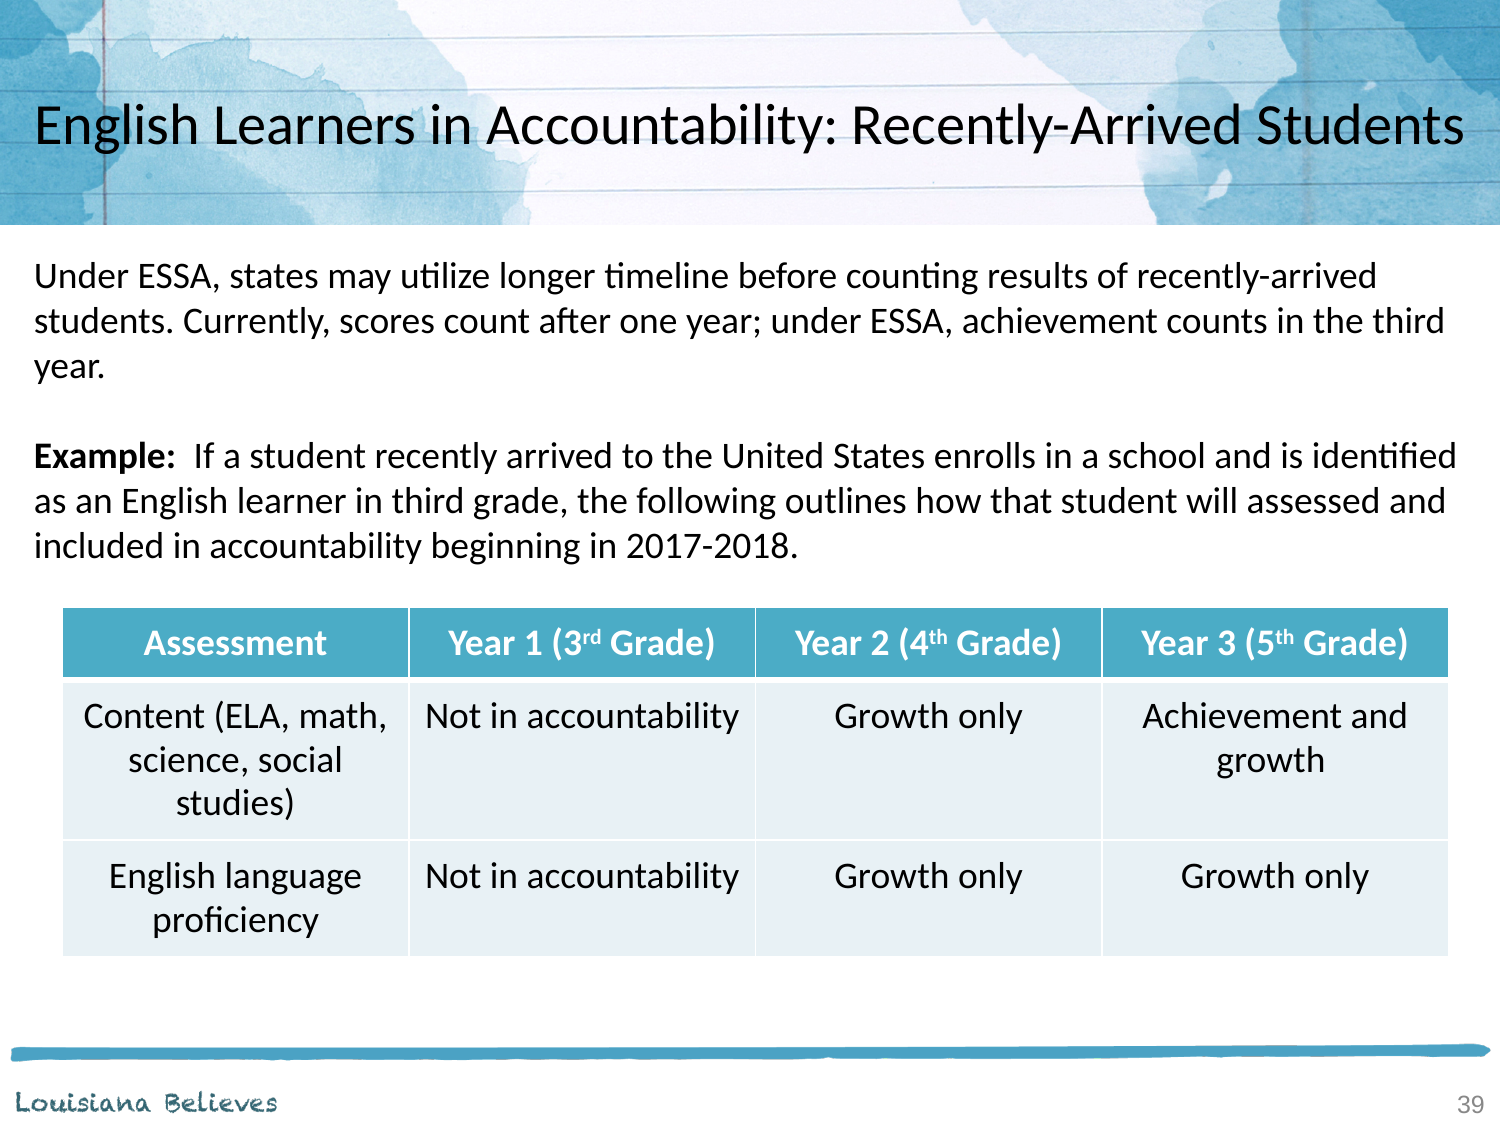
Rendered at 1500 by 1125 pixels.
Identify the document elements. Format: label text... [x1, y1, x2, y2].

text_box Under ESSA, states may utilize longer timeline before counting results of recently-arrived students. Currently, scores count after one year; under ESSA, achievement counts in the third year. Example: If a student recently arrived to the United States enrolls in a school and is identified as an English learner in third grade, the following outlines how that student will assessed and included in accountability beginning in 2017-2018. [18, 243, 1500, 1089]
table_cell Growth only [756, 841, 1101, 956]
table_cell Growth only [1103, 841, 1448, 956]
table_header Year 2 (4th Grade) [756, 608, 1101, 677]
table_header Assessment [63, 608, 408, 677]
slide_number 39 [1149, 1089, 1500, 1125]
table_cell Content (ELA, math, science, social studies) [63, 683, 408, 839]
table_cell Not in accountability [410, 683, 755, 839]
table_header Year 3 (5th Grade) [1103, 608, 1448, 677]
table_cell Achievement and growth [1103, 683, 1448, 839]
title English Learners in Accountability: Recently-Arrived Students [0, 0, 1500, 244]
picture [0, 1036, 1149, 1125]
table_cell English language proficiency [63, 841, 408, 956]
table_cell Growth only [756, 683, 1101, 839]
table_cell Not in accountability [410, 841, 755, 956]
table_header Year 1 (3rd Grade) [410, 608, 755, 677]
